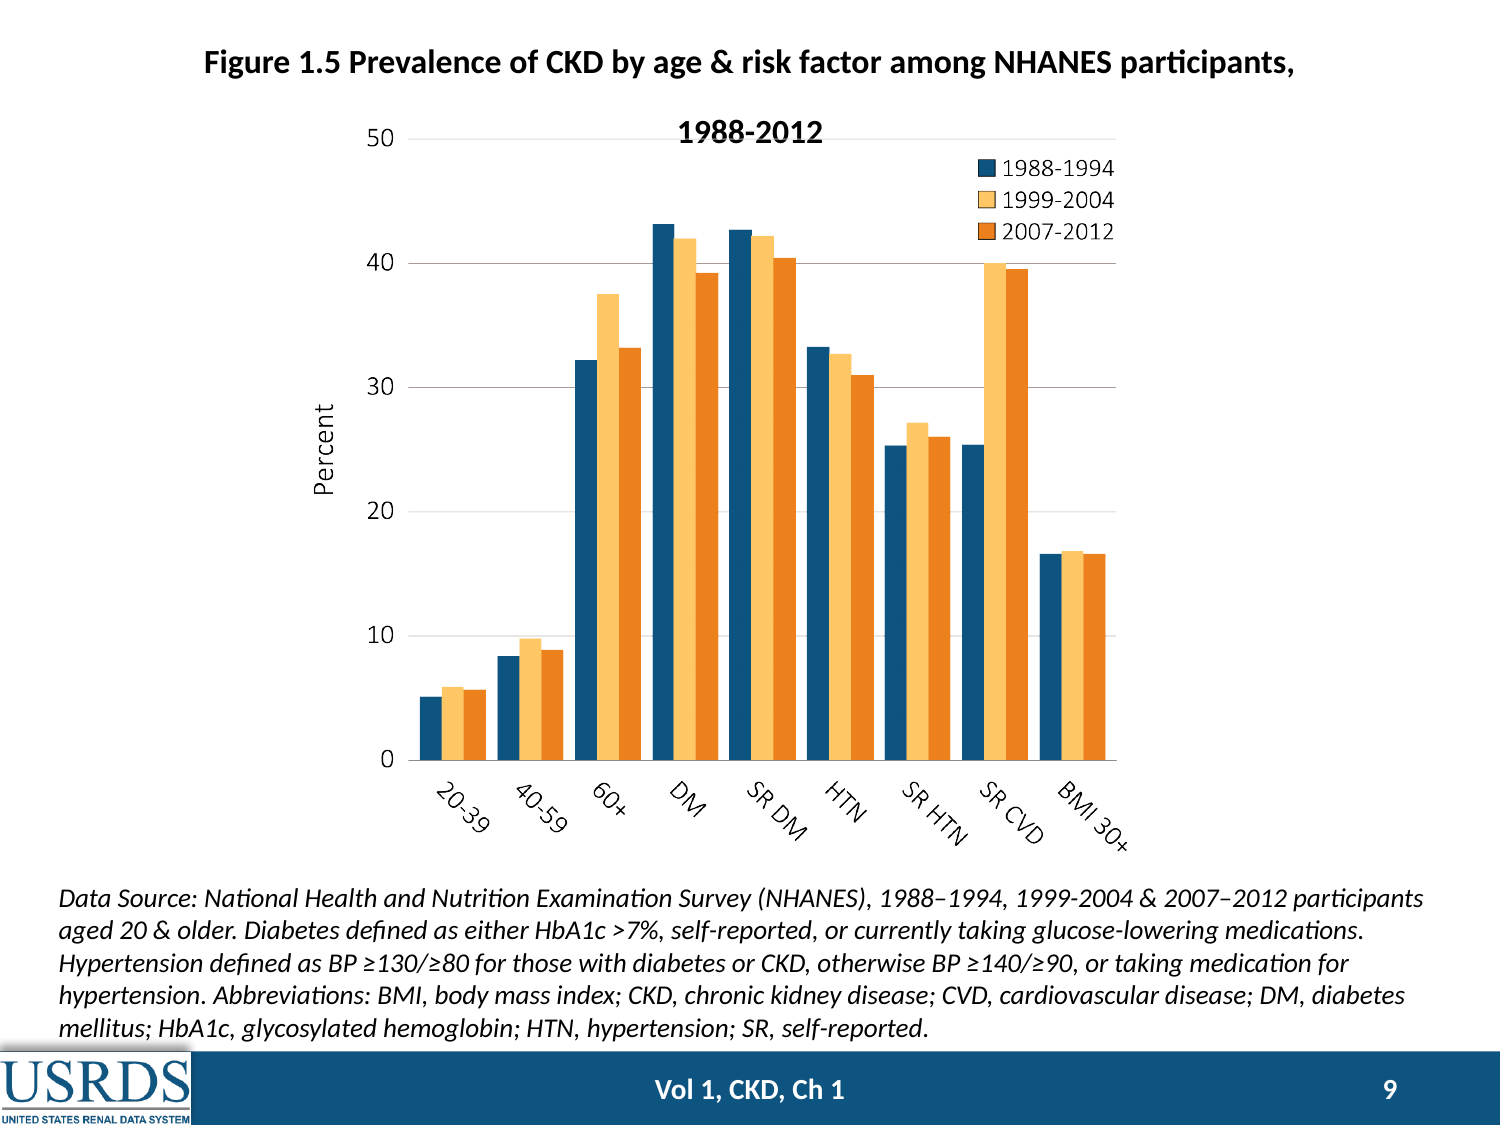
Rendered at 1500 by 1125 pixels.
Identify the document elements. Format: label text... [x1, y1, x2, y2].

picture [0, 1051, 192, 1125]
slide_number 9 [1262, 1062, 1413, 1108]
text_box Figure 1.5 Prevalence of CKD by age & risk factor among NHANES participants, 1988-2012 [0, 24, 1500, 180]
footer Vol 1, CKD, Ch 1 [587, 1062, 913, 1113]
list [296, 112, 1288, 876]
text_box Data Source: National Health and Nutrition Examination Survey (NHANES), 1988–1994, 1999-2004 & 2007–2012 participants aged 20 & older. Diabetes defined as either HbA1c >7%, self-reported, or currently taking glucose-lowering medications. Hypertension defined as BP ≥130/≥80 for those with diabetes or CKD, otherwise BP ≥140/≥90, or taking medication for hypertension. Abbreviations: BMI, body mass index; CKD, chronic kidney disease; CVD, cardiovascular disease; DM, diabetes mellitus; HbA1c, glycosylated hemoglobin; HTN, hypertension; SR, self-reported. [43, 872, 1457, 1050]
